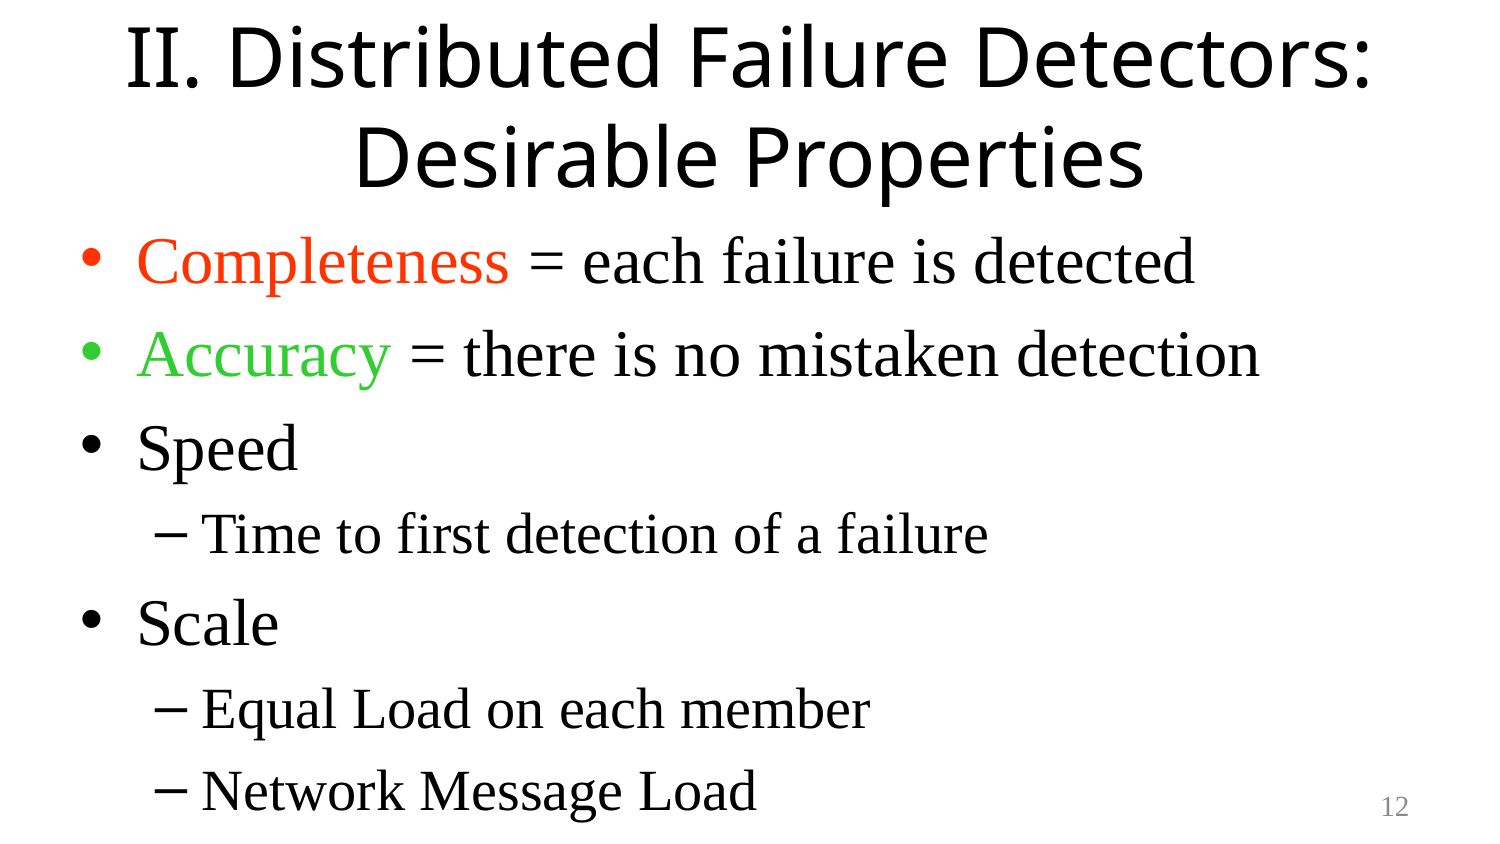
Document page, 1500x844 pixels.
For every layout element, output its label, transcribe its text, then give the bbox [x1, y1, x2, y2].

list Completeness = each failure is detected Accuracy = there is no mistaken detection Speed Time to first detection of a failure Scale Equal Load on each member Network Message Load [64, 209, 1415, 688]
title II. Distributed Failure Detectors: Desirable Properties [75, 33, 1425, 175]
slide_number 12 [1074, 782, 1425, 828]
